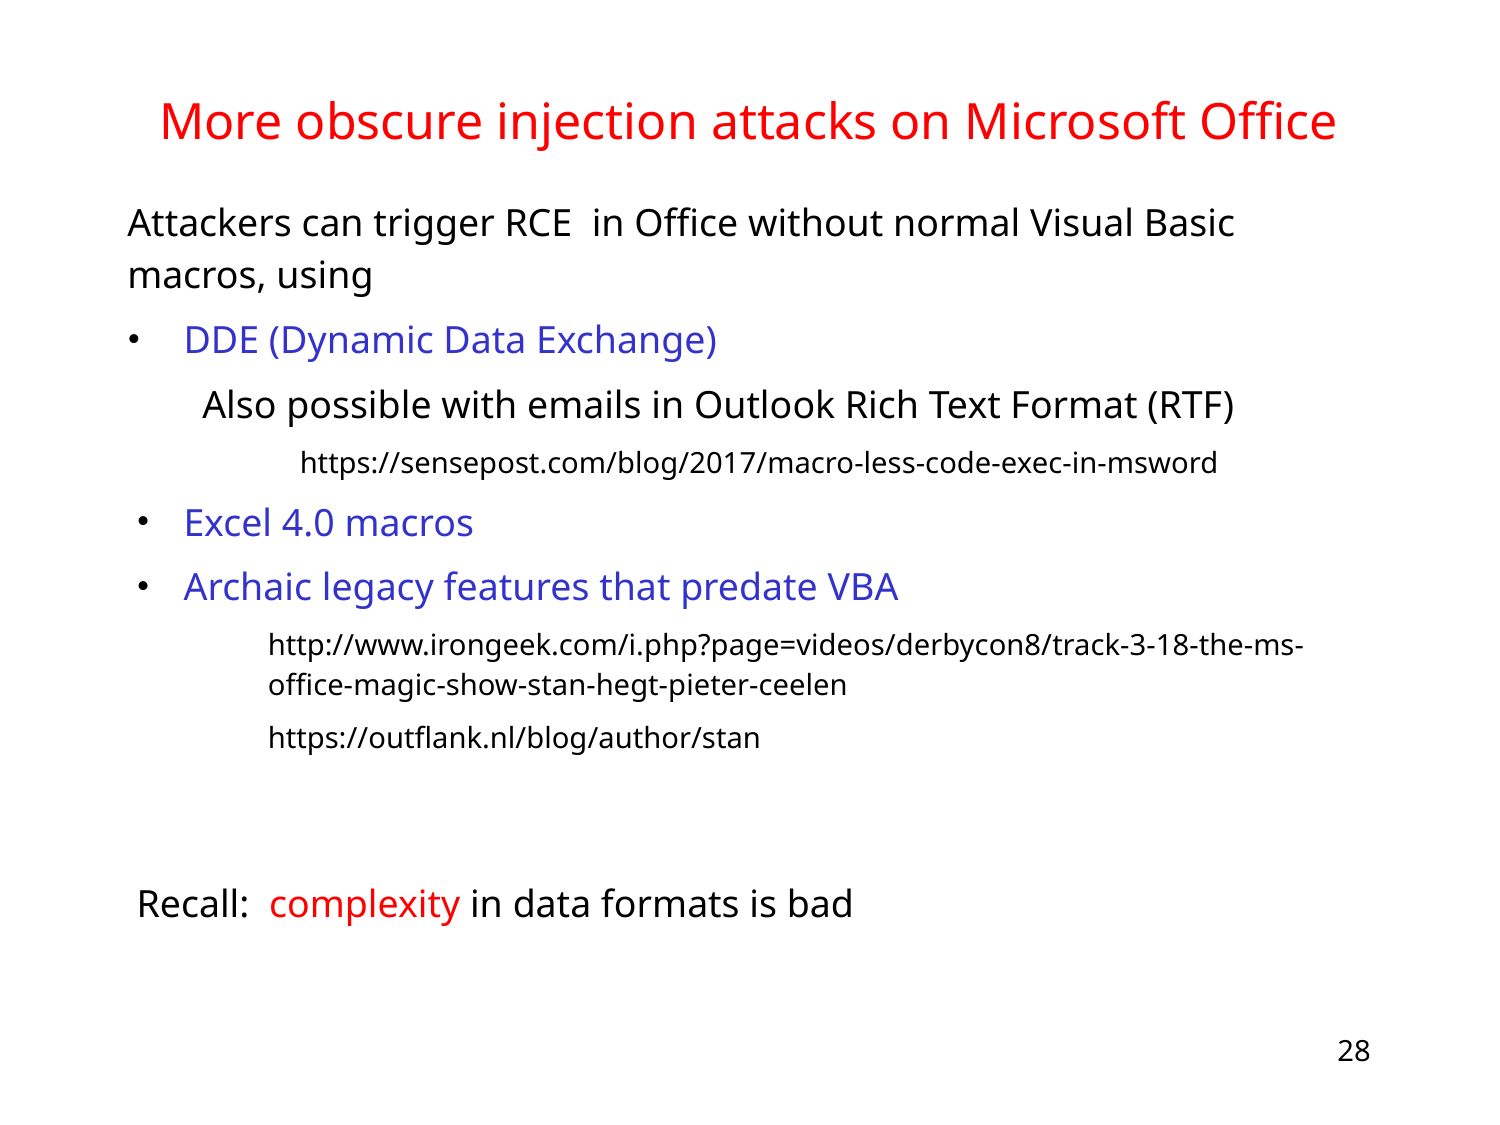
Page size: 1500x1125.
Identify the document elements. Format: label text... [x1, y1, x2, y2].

title More obscure injection attacks on Microsoft Office [112, 45, 1386, 184]
list Attackers can trigger RCE in Office without normal Visual Basic macros, using DDE (Dynamic Data Exchange) Also possible with emails in Outlook Rich Text Format (RTF) https://sensepost.com/blog/2017/macro-less-code-exec-in-msword Excel 4.0 macros Archaic legacy features that predate VBA http://www.irongeek.com/i.php?page=videos/derbycon8/track-3-18-the-ms-office-magic-show-stan-hegt-pieter-ceelen https://outflank.nl/blog/author/stan Recall: complexity in data formats is bad [112, 184, 1386, 999]
slide_number 28 [1074, 1024, 1386, 1099]
